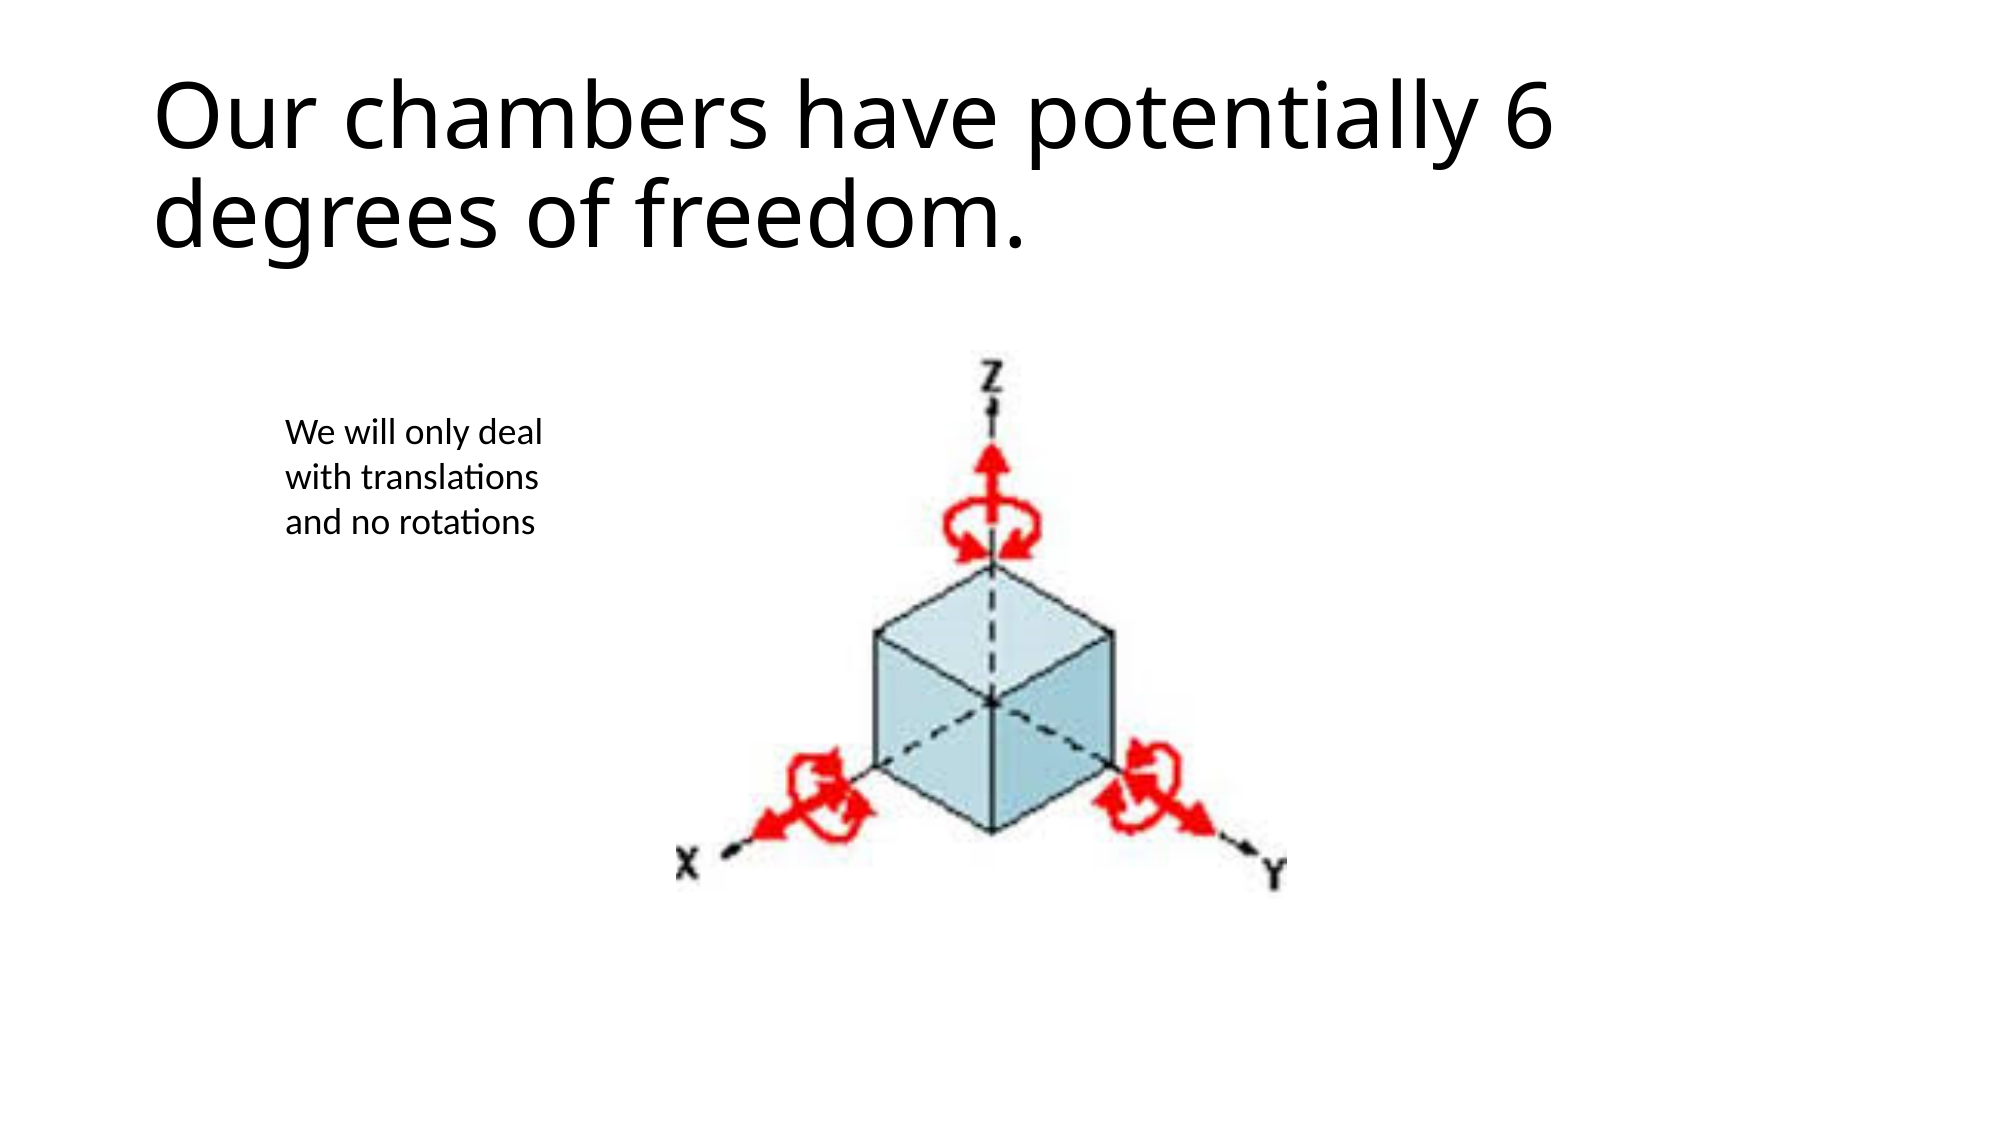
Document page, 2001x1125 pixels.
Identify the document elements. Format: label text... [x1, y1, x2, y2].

text_box We will only deal with translations and no rotations [270, 399, 586, 550]
picture [669, 349, 1296, 902]
title Our chambers have potentially 6 degrees of freedom. [137, 59, 1863, 278]
